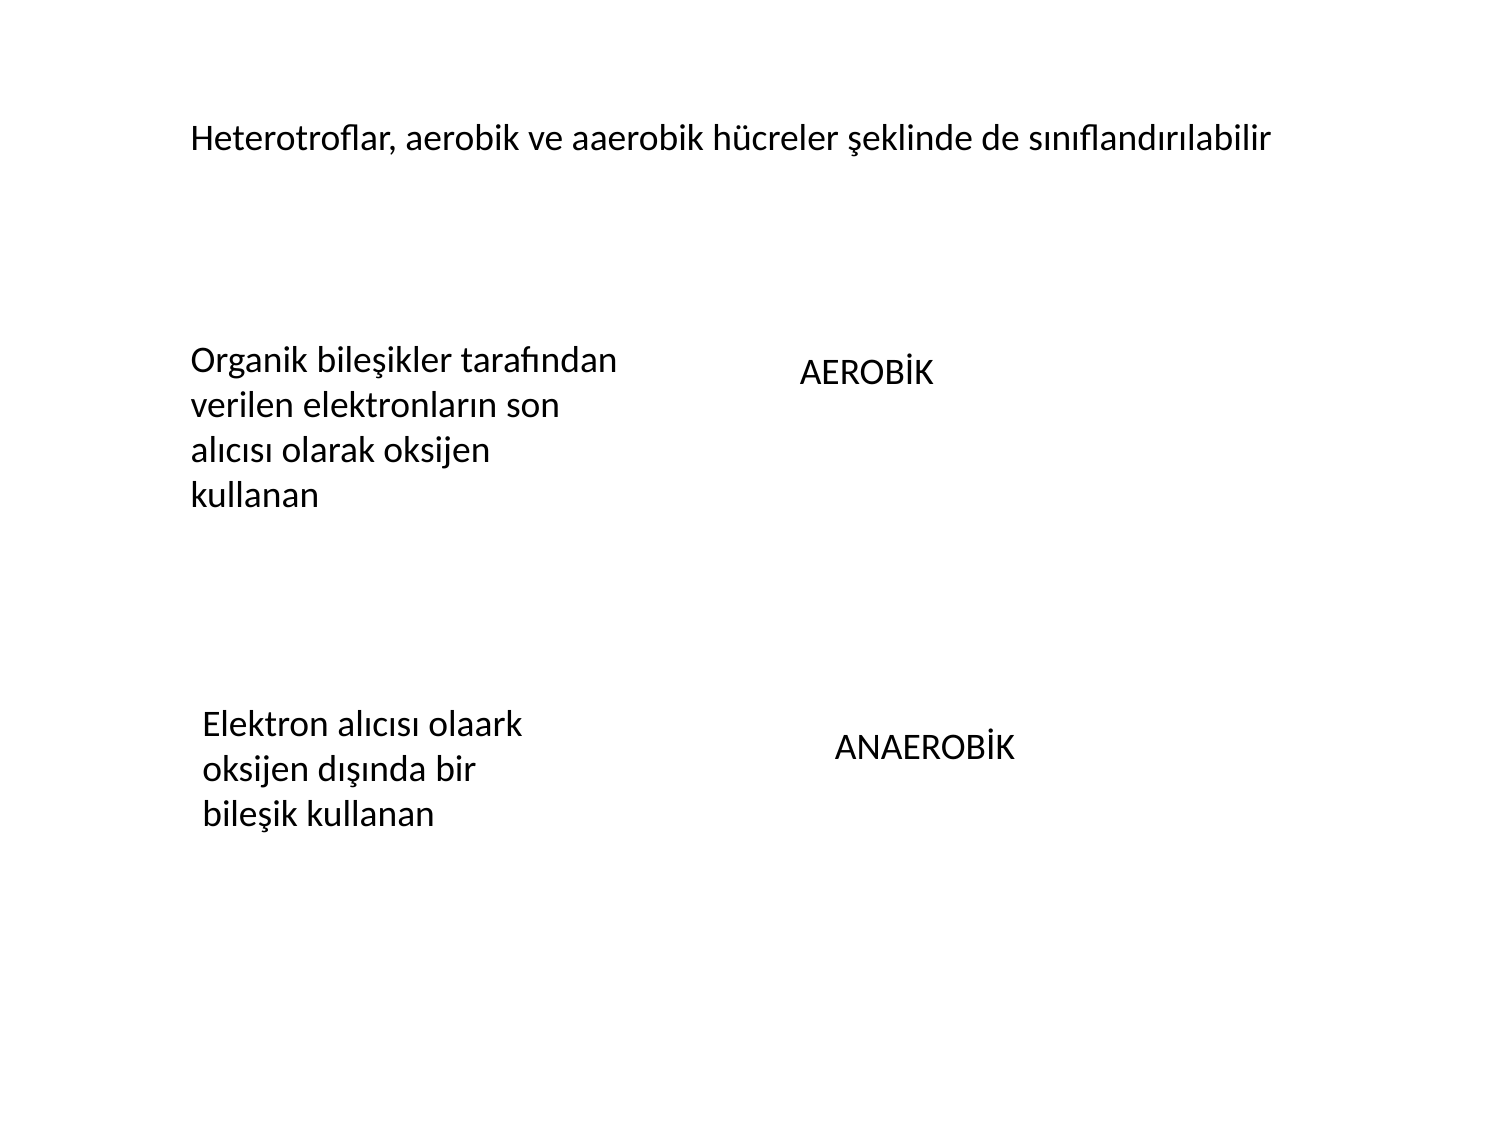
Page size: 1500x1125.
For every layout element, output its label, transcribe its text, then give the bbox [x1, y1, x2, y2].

text_box Organik bileşikler tarafından verilen elektronların son alıcısı olarak oksijen kullanan [175, 328, 633, 523]
text_box AEROBİK [785, 339, 1149, 400]
text_box Heterotroflar, aerobik ve aaerobik hücreler şeklinde de sınıflandırılabilir [175, 105, 1383, 166]
text_box ANAEROBİK [820, 714, 1207, 775]
text_box Elektron alıcısı olaark oksijen dışında bir bileşik kullanan [187, 691, 575, 842]
